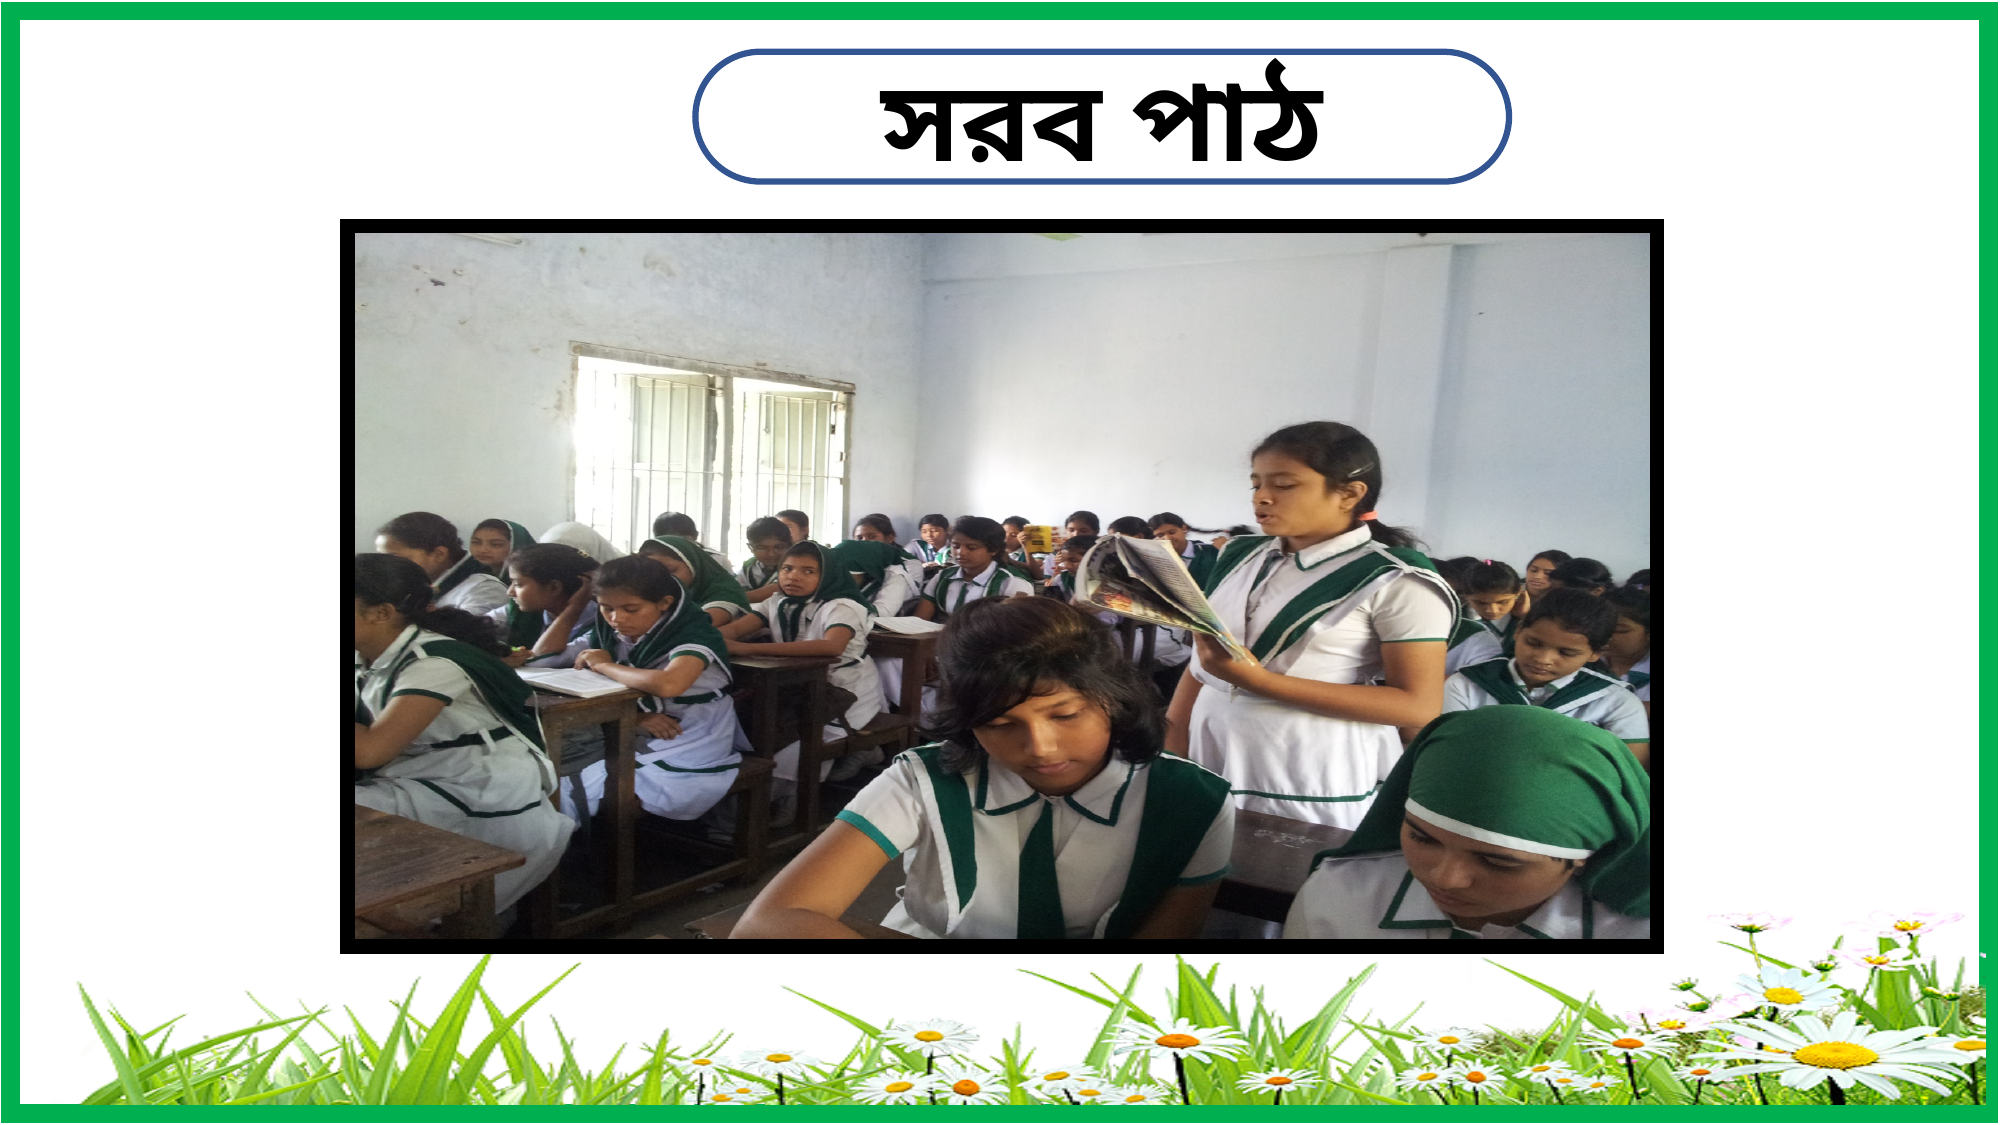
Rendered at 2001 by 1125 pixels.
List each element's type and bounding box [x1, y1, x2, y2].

picture [354, 233, 1650, 940]
text_box [0, 0, 2000, 1125]
